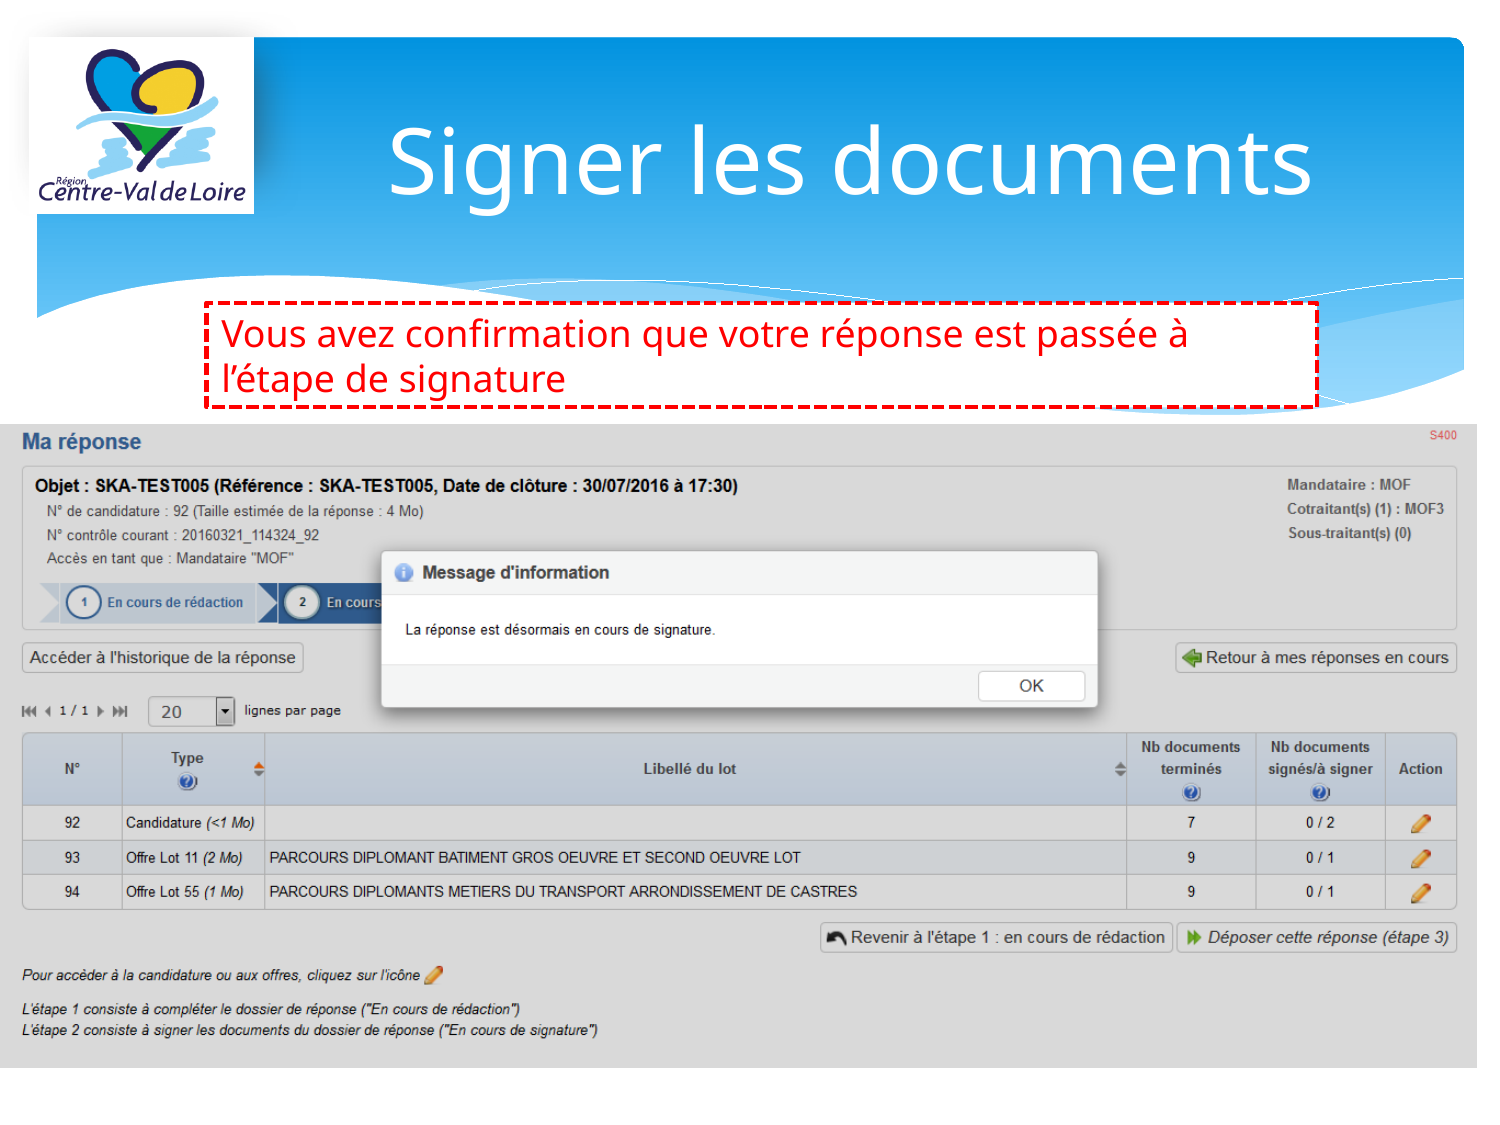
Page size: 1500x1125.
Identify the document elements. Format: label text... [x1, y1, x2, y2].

picture [29, 37, 254, 214]
title Signer les documents [277, 55, 1425, 261]
text_box Vous avez confirmation que votre réponse est passée à l’étape de signature [206, 302, 1317, 408]
picture [0, 423, 1477, 1068]
